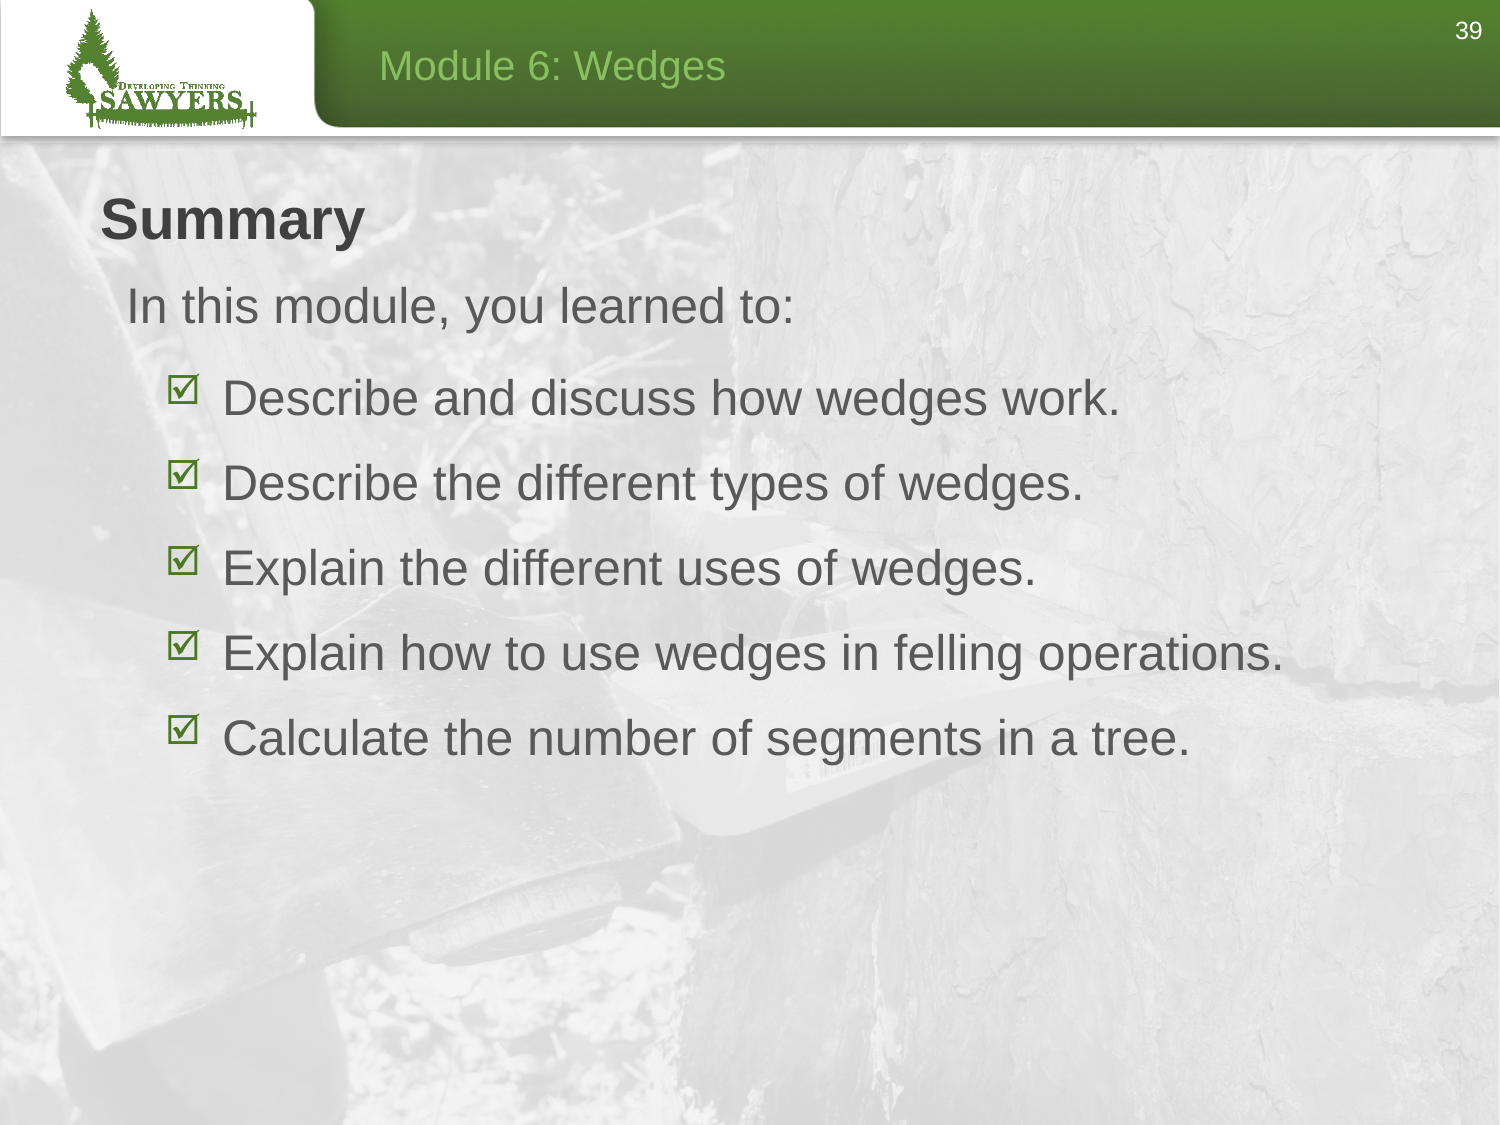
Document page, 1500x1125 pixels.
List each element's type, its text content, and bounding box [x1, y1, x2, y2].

list In this module, you learned to: [110, 273, 1313, 348]
title Summary [85, 178, 1436, 264]
slide_number 39 [1330, 0, 1498, 60]
list Describe and discuss how wedges work. Describe the different types of wedges. Explain the different uses of wedges. Explain how to use wedges in felling operations. Calculate the number of segments in a tree. [150, 357, 1500, 908]
picture [1, 0, 1500, 136]
